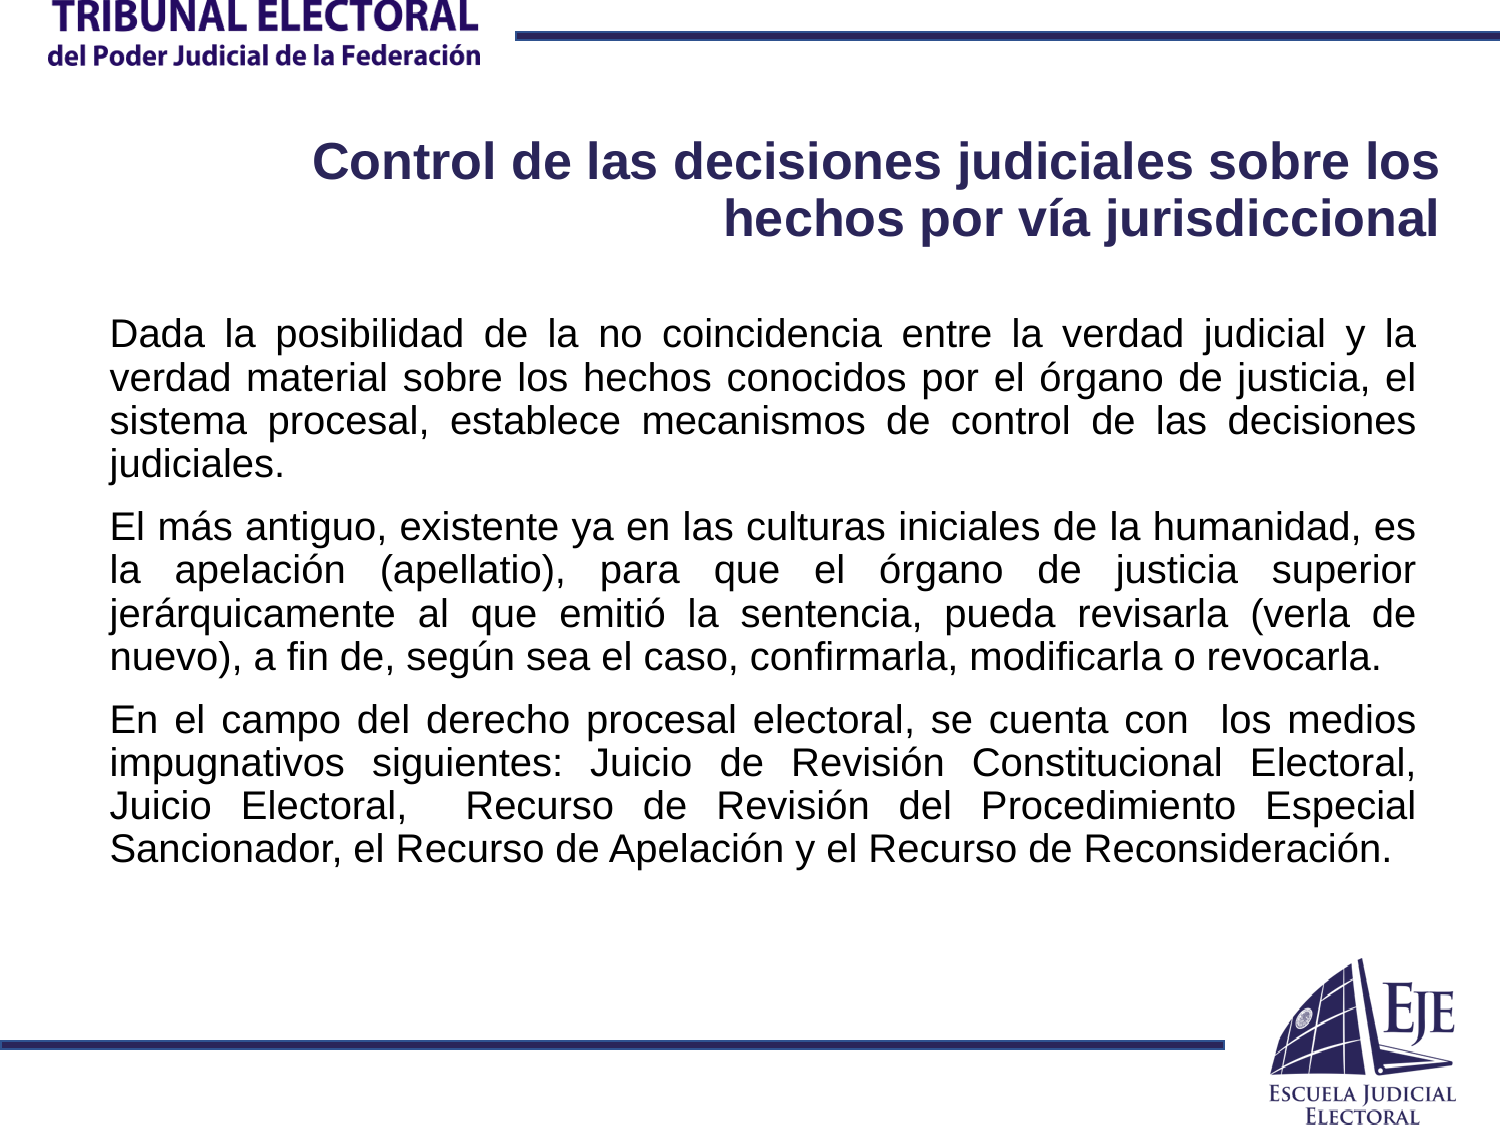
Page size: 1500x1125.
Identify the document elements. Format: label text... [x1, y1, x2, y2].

picture [0, 0, 1500, 1125]
list Dada la posibilidad de la no coincidencia entre la verdad judicial y la verdad material sobre los hechos conocidos por el órgano de justicia, el sistema procesal, establece mecanismos de control de las decisiones judiciales. El más antiguo, existente ya en las culturas iniciales de la humanidad, es la apelación (apellatio), para que el órgano de justicia superior jerárquicamente al que emitió la sentencia, pueda revisarla (verla de nuevo), a fin de, según sea el caso, confirmarla, modificarla o revocarla. En el campo del derecho procesal electoral, se cuenta con los medios impugnativos siguientes: Juicio de Revisión Constitucional Electoral, Juicio Electoral, Recurso de Revisión del Procedimiento Especial Sancionador, el Recurso de Apelación y el Recurso de Reconsideración. [94, 306, 1435, 948]
title Control de las decisiones judiciales sobre los hechos por vía jurisdiccional [162, 104, 1456, 278]
